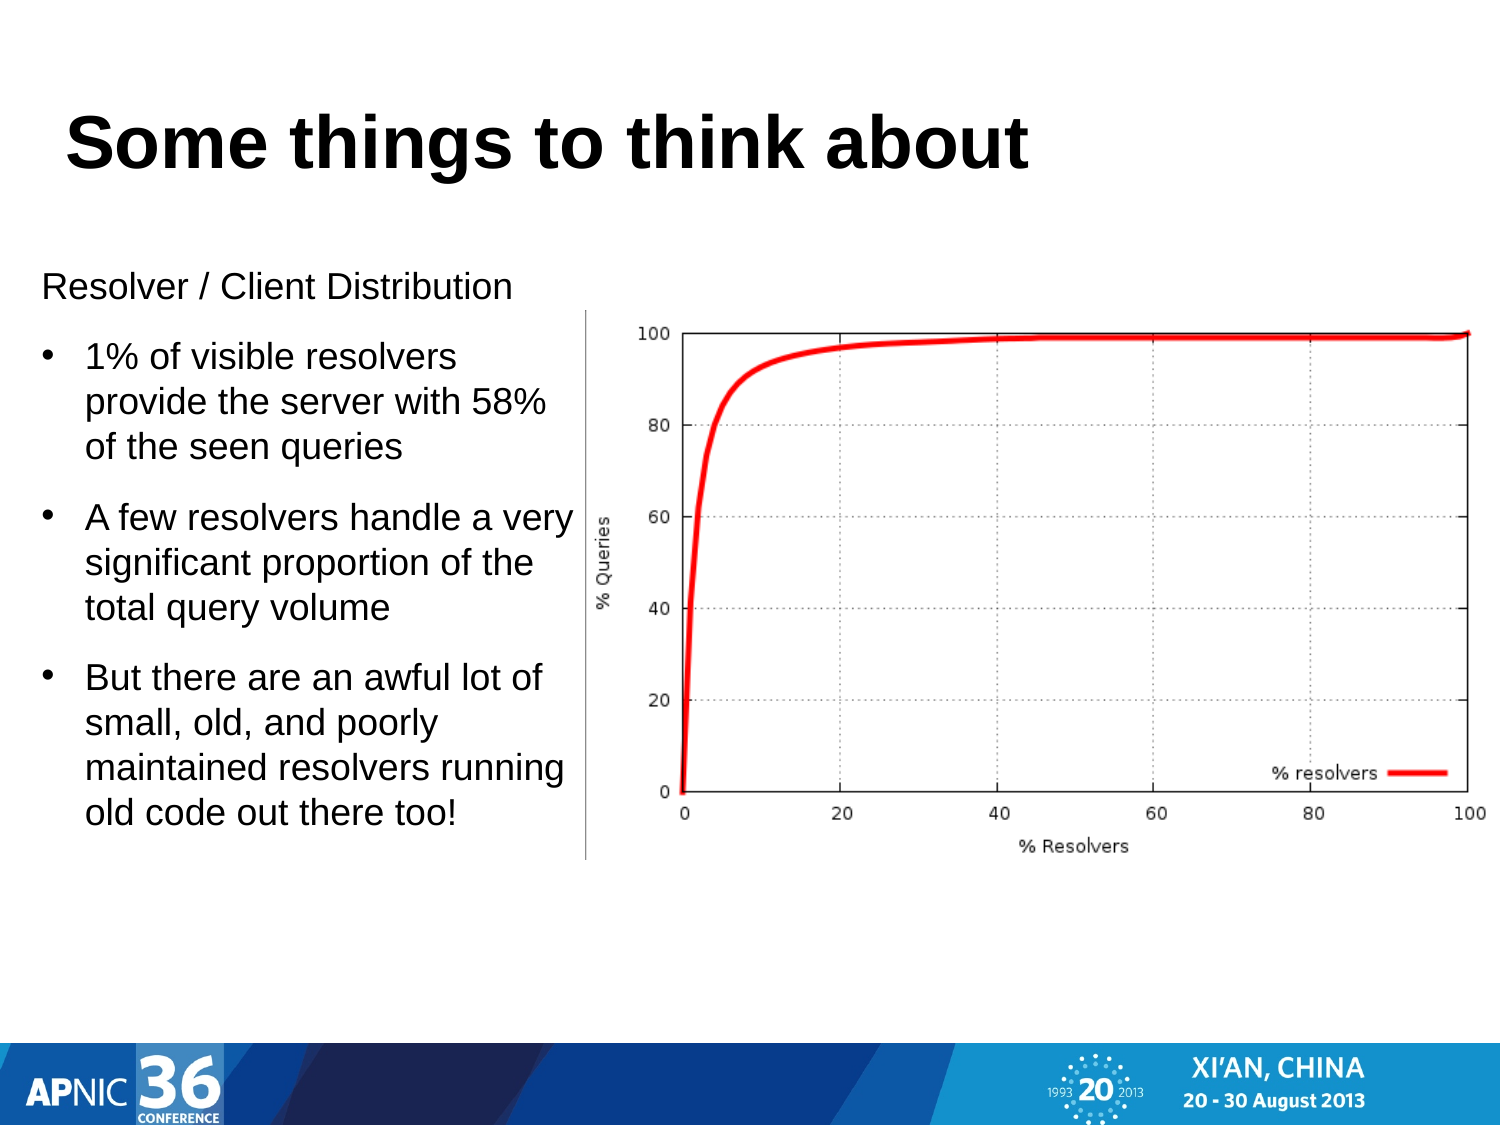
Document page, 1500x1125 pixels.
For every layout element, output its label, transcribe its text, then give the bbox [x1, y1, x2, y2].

picture [0, 1043, 1500, 1125]
list Resolver / Client Distribution 1% of visible resolvers provide the server with 58% of the seen queries A few resolvers handle a very significant proportion of the total query volume But there are an awful lot of small, old, and poorly maintained resolvers running old code out there too! [41, 262, 584, 1005]
title Some things to think about [64, 45, 1436, 233]
picture [584, 310, 1500, 860]
